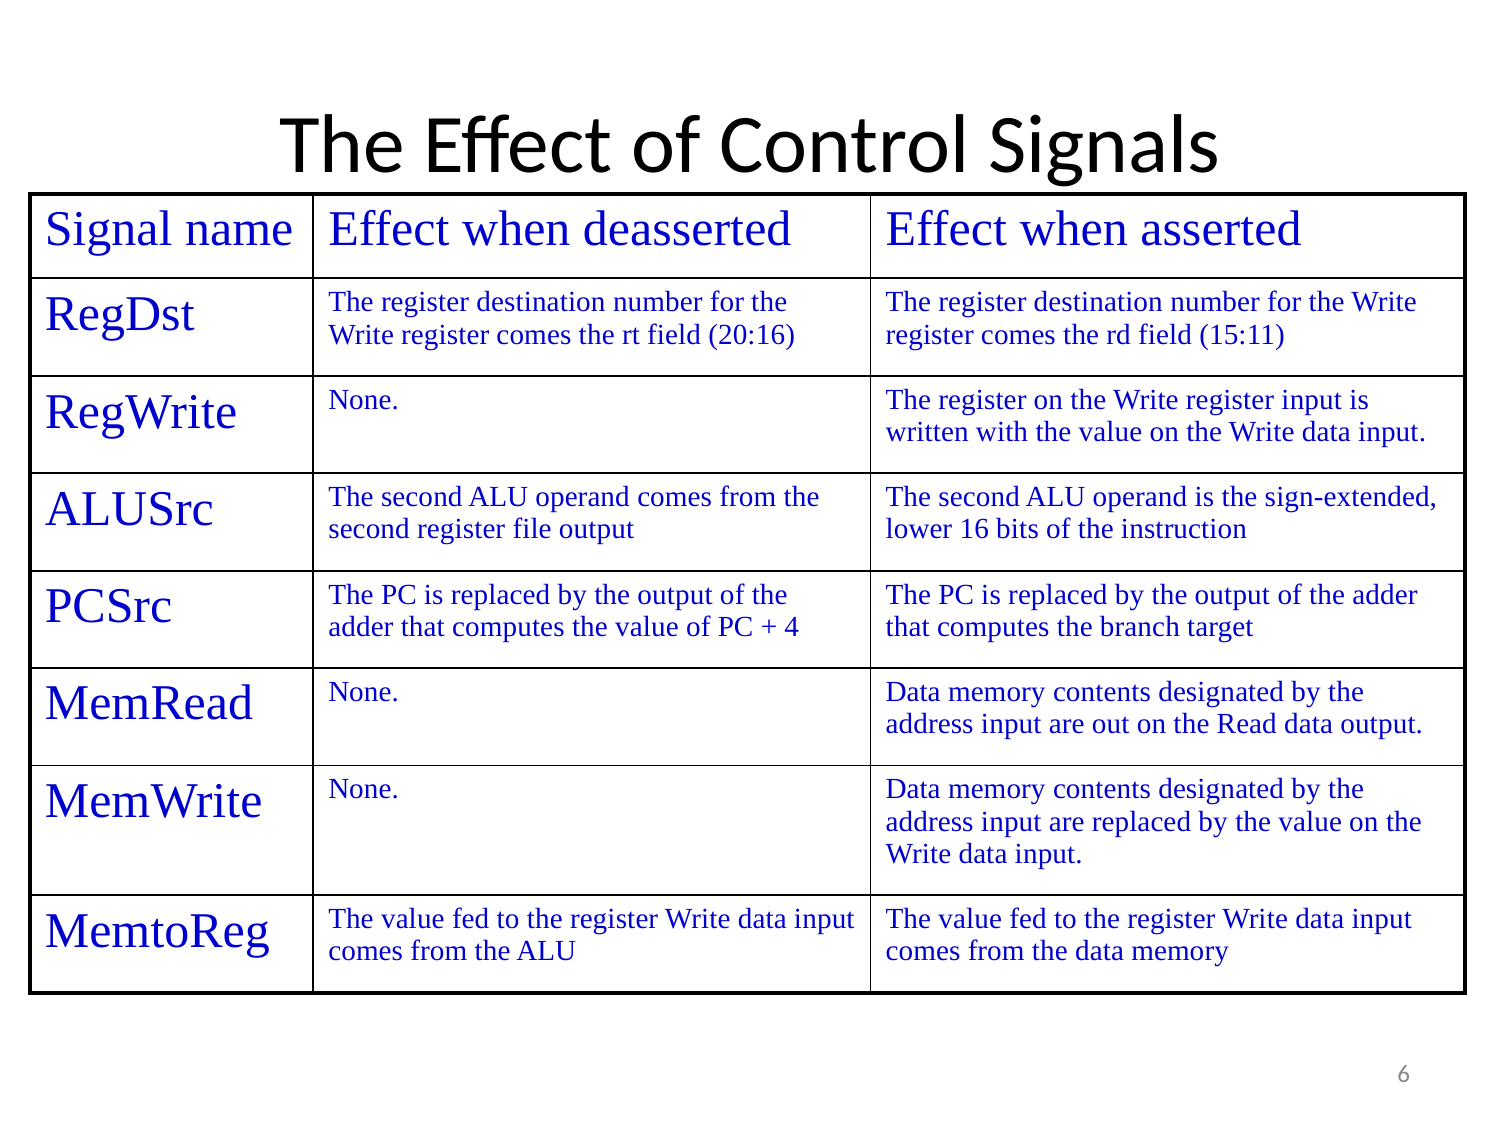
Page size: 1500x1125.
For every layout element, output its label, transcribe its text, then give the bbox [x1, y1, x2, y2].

slide_number 6 [1074, 1042, 1425, 1103]
table_cell The value fed to the register Write data input comes from the data memory [871, 896, 1463, 991]
table_cell The register on the Write register input is written with the value on the Write data input. [871, 377, 1463, 472]
table_cell MemWrite [32, 766, 312, 894]
table_cell The value fed to the register Write data input comes from the ALU [314, 896, 870, 991]
table_cell The PC is replaced by the output of the adder that computes the value of PC + 4 [314, 572, 870, 667]
table_cell The register destination number for the Write register comes the rt field (20:16) [314, 279, 870, 375]
table_cell The PC is replaced by the output of the adder that computes the branch target [871, 572, 1463, 667]
table_cell ALUSrc [32, 474, 312, 570]
table_cell None. [314, 377, 870, 472]
table_header Effect when deasserted [314, 196, 870, 277]
table_cell RegDst [32, 279, 312, 375]
table_cell The second ALU operand is the sign-extended, lower 16 bits of the instruction [871, 474, 1463, 570]
table_cell None. [314, 766, 870, 894]
table_cell Data memory contents designated by the address input are out on the Read data output. [871, 669, 1463, 765]
table_header Signal name [32, 196, 312, 277]
table_cell RegWrite [32, 377, 312, 472]
table_header Effect when asserted [871, 196, 1463, 277]
table_cell The second ALU operand comes from the second register file output [314, 474, 870, 570]
table_cell MemtoReg [32, 896, 312, 991]
table_cell Data memory contents designated by the address input are replaced by the value on the Write data input. [871, 766, 1463, 894]
title The Effect of Control Signals [75, 45, 1425, 192]
table_cell PCSrc [32, 572, 312, 667]
table_cell The register destination number for the Write register comes the rd field (15:11) [871, 279, 1463, 375]
table_cell MemRead [32, 669, 312, 765]
table_cell None. [314, 669, 870, 765]
